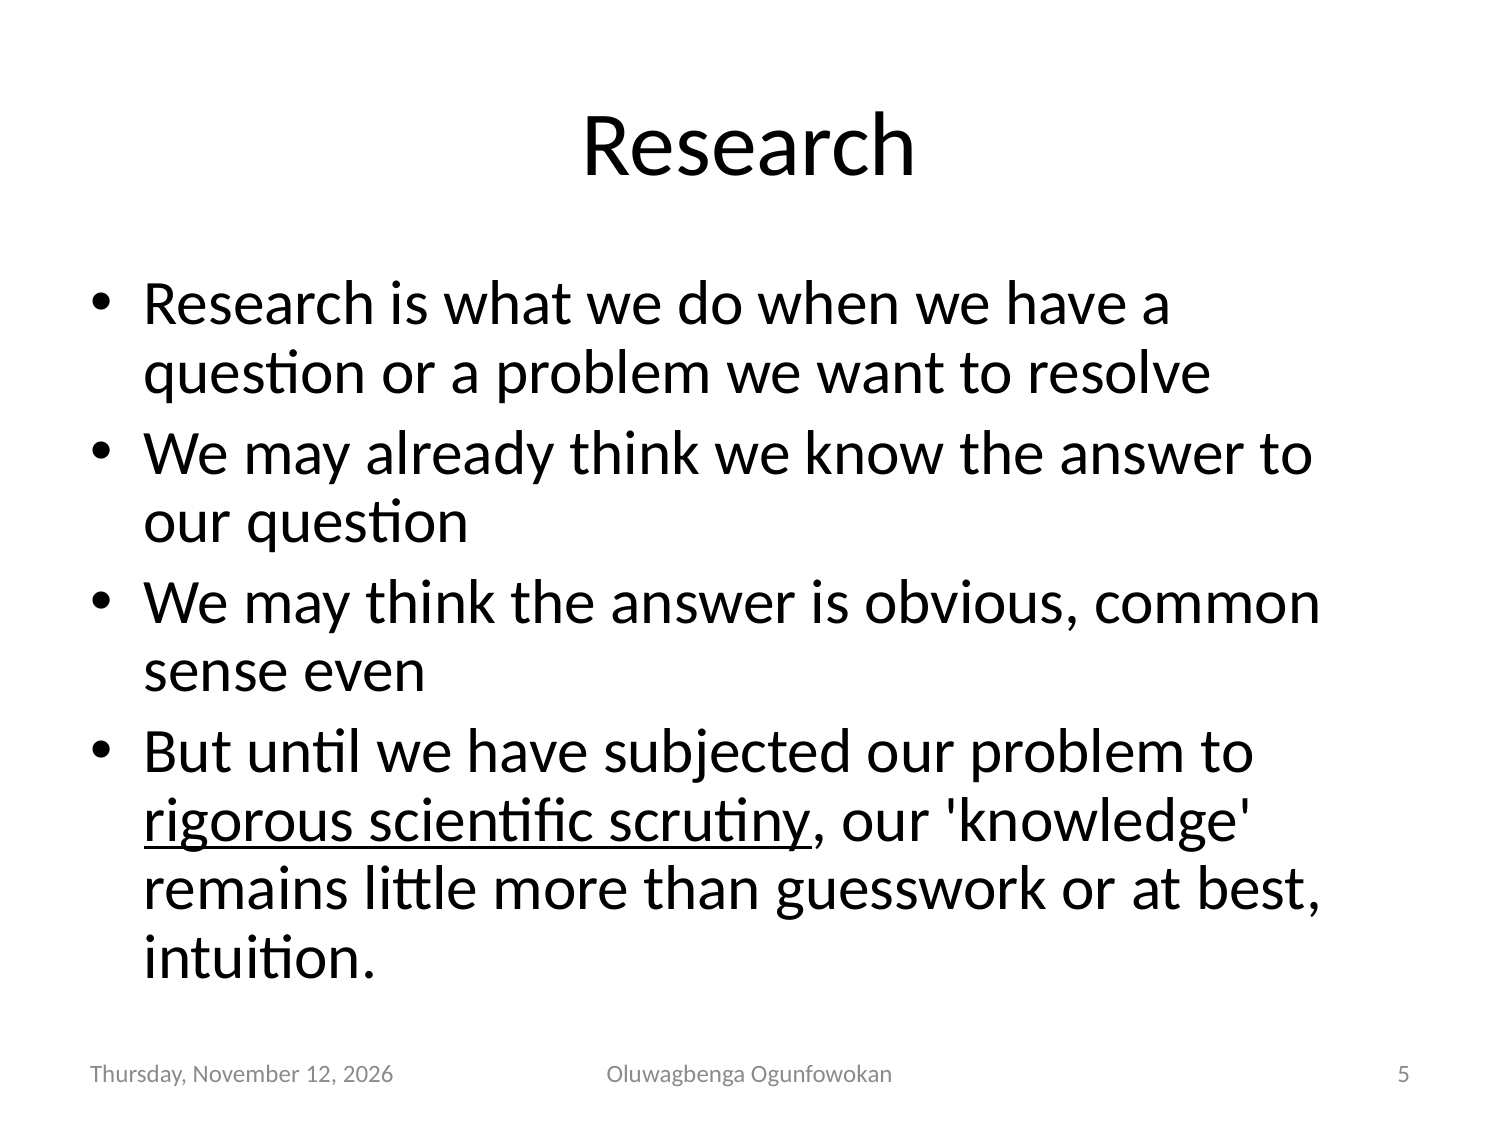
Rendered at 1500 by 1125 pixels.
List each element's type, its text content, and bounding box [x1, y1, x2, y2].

footer Oluwagbenga Ogunfowokan [512, 1042, 988, 1103]
list Research is what we do when we have a question or a problem we want to resolve We may already think we know the answer to our question We may think the answer is obvious, common sense even But until we have subjected our problem to rigorous scientific scrutiny, our 'knowledge' remains little more than guesswork or at best, intuition. [75, 262, 1425, 1005]
title Research [75, 45, 1425, 233]
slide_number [75, 1042, 425, 1103]
slide_number 5 [1074, 1042, 1425, 1103]
